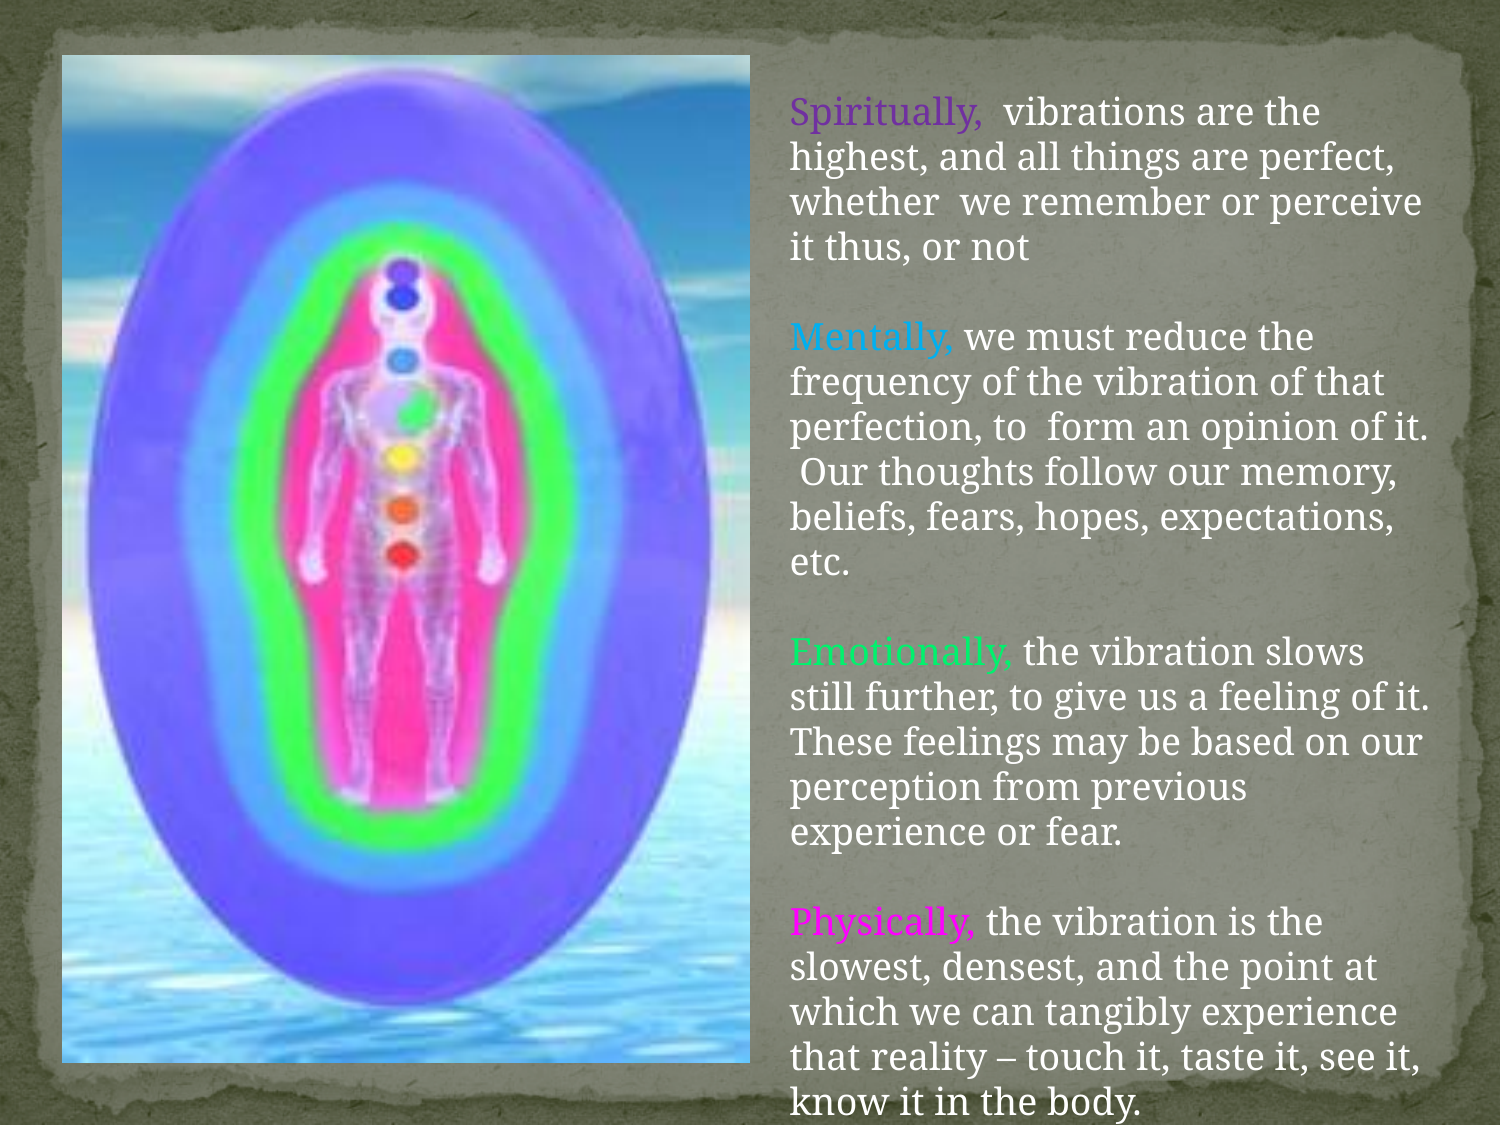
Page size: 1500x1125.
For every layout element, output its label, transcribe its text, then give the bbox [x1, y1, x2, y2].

text_box Spiritually, vibrations are the highest, and all things are perfect, whether we remember or perceive it thus, or not Mentally, we must reduce the frequency of the vibration of that perfection, to form an opinion of it. Our thoughts follow our memory, beliefs, fears, hopes, expectations, etc. Emotionally, the vibration slows still further, to give us a feeling of it. These feelings may be based on our perception from previous experience or fear. Physically, the vibration is the slowest, densest, and the point at which we can tangibly experience that reality – touch it, taste it, see it, know it in the body. [774, 80, 1450, 1125]
picture [62, 55, 750, 1063]
